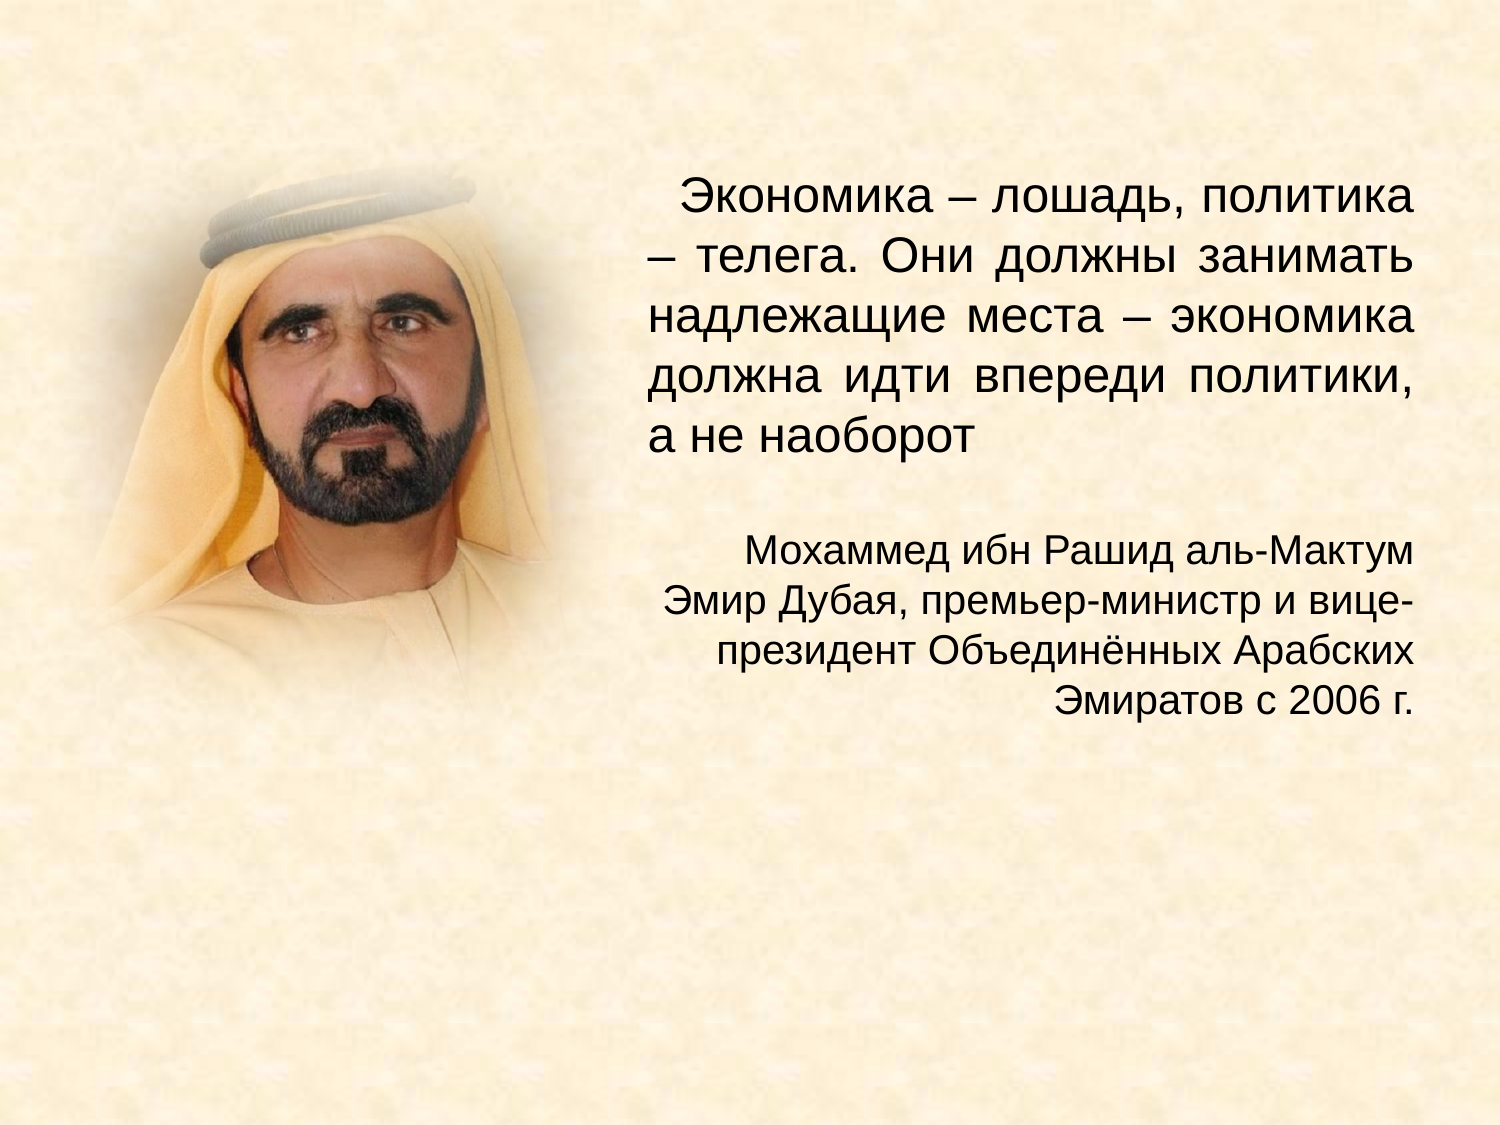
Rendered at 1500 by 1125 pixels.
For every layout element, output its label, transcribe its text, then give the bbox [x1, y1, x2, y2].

picture [0, 0, 1500, 1125]
text_box Экономика – лошадь, политика – телега. Они должны занимать надлежащие места – экономика должна идти впереди политики, а не наоборот Мохаммед ибн Рашид аль-Мактум Эмир Дубая, премьер-министр и вице-президент Объединённых Арабских Эмиратов с 2006 г. [632, 155, 1430, 731]
